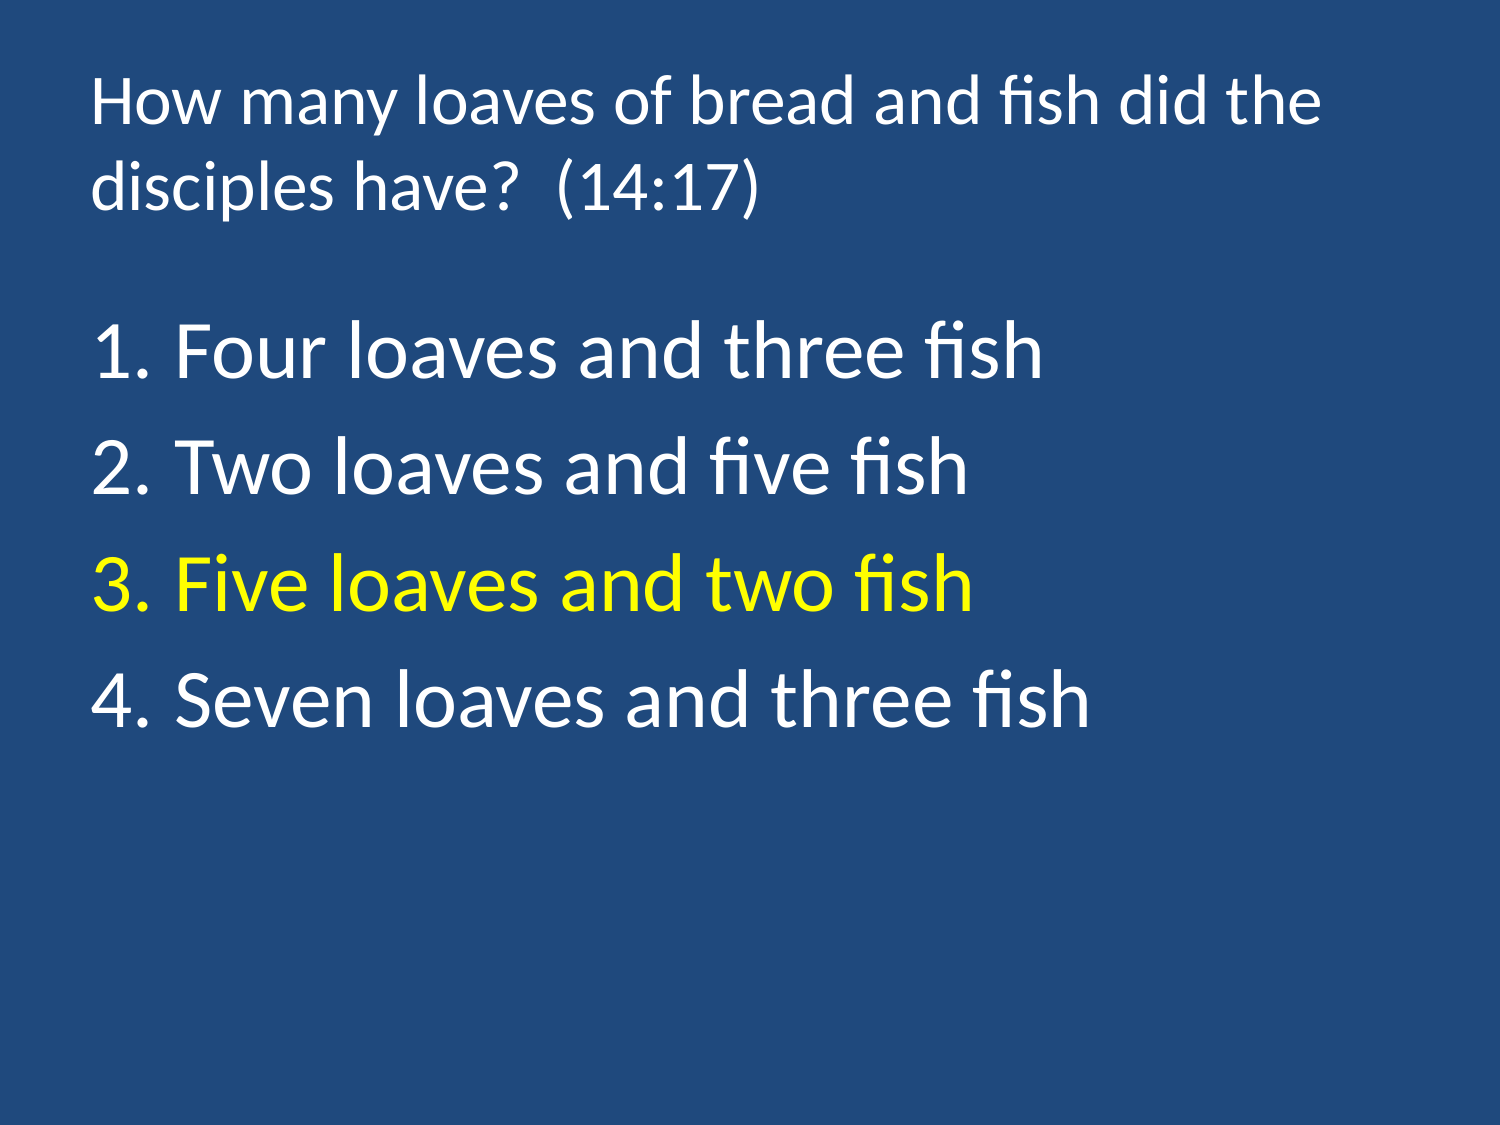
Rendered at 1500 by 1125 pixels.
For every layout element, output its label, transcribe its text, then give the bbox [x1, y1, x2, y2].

list Four loaves and three fish Two loaves and five fish Five loaves and two fish Seven loaves and three fish [75, 287, 1425, 1005]
title How many loaves of bread and fish did the disciples have? (14:17) [75, 45, 1425, 233]
